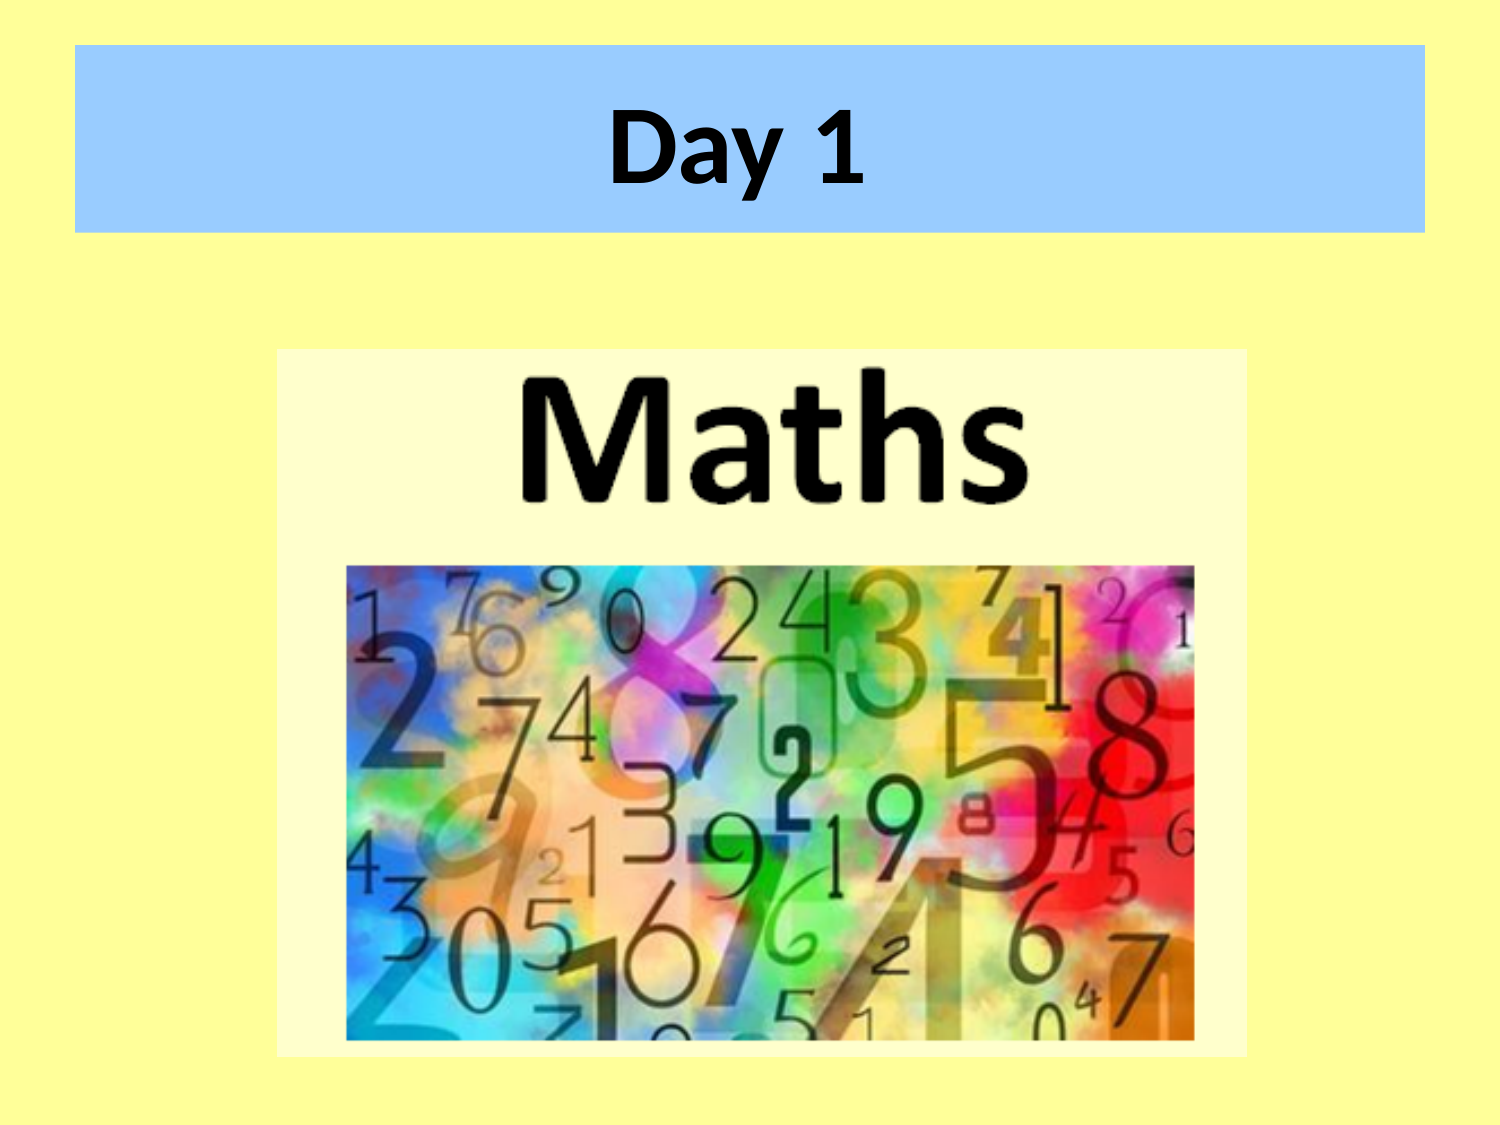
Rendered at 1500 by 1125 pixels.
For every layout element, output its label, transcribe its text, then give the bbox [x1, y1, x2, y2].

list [277, 349, 1247, 1057]
title Day 1 [75, 45, 1425, 233]
